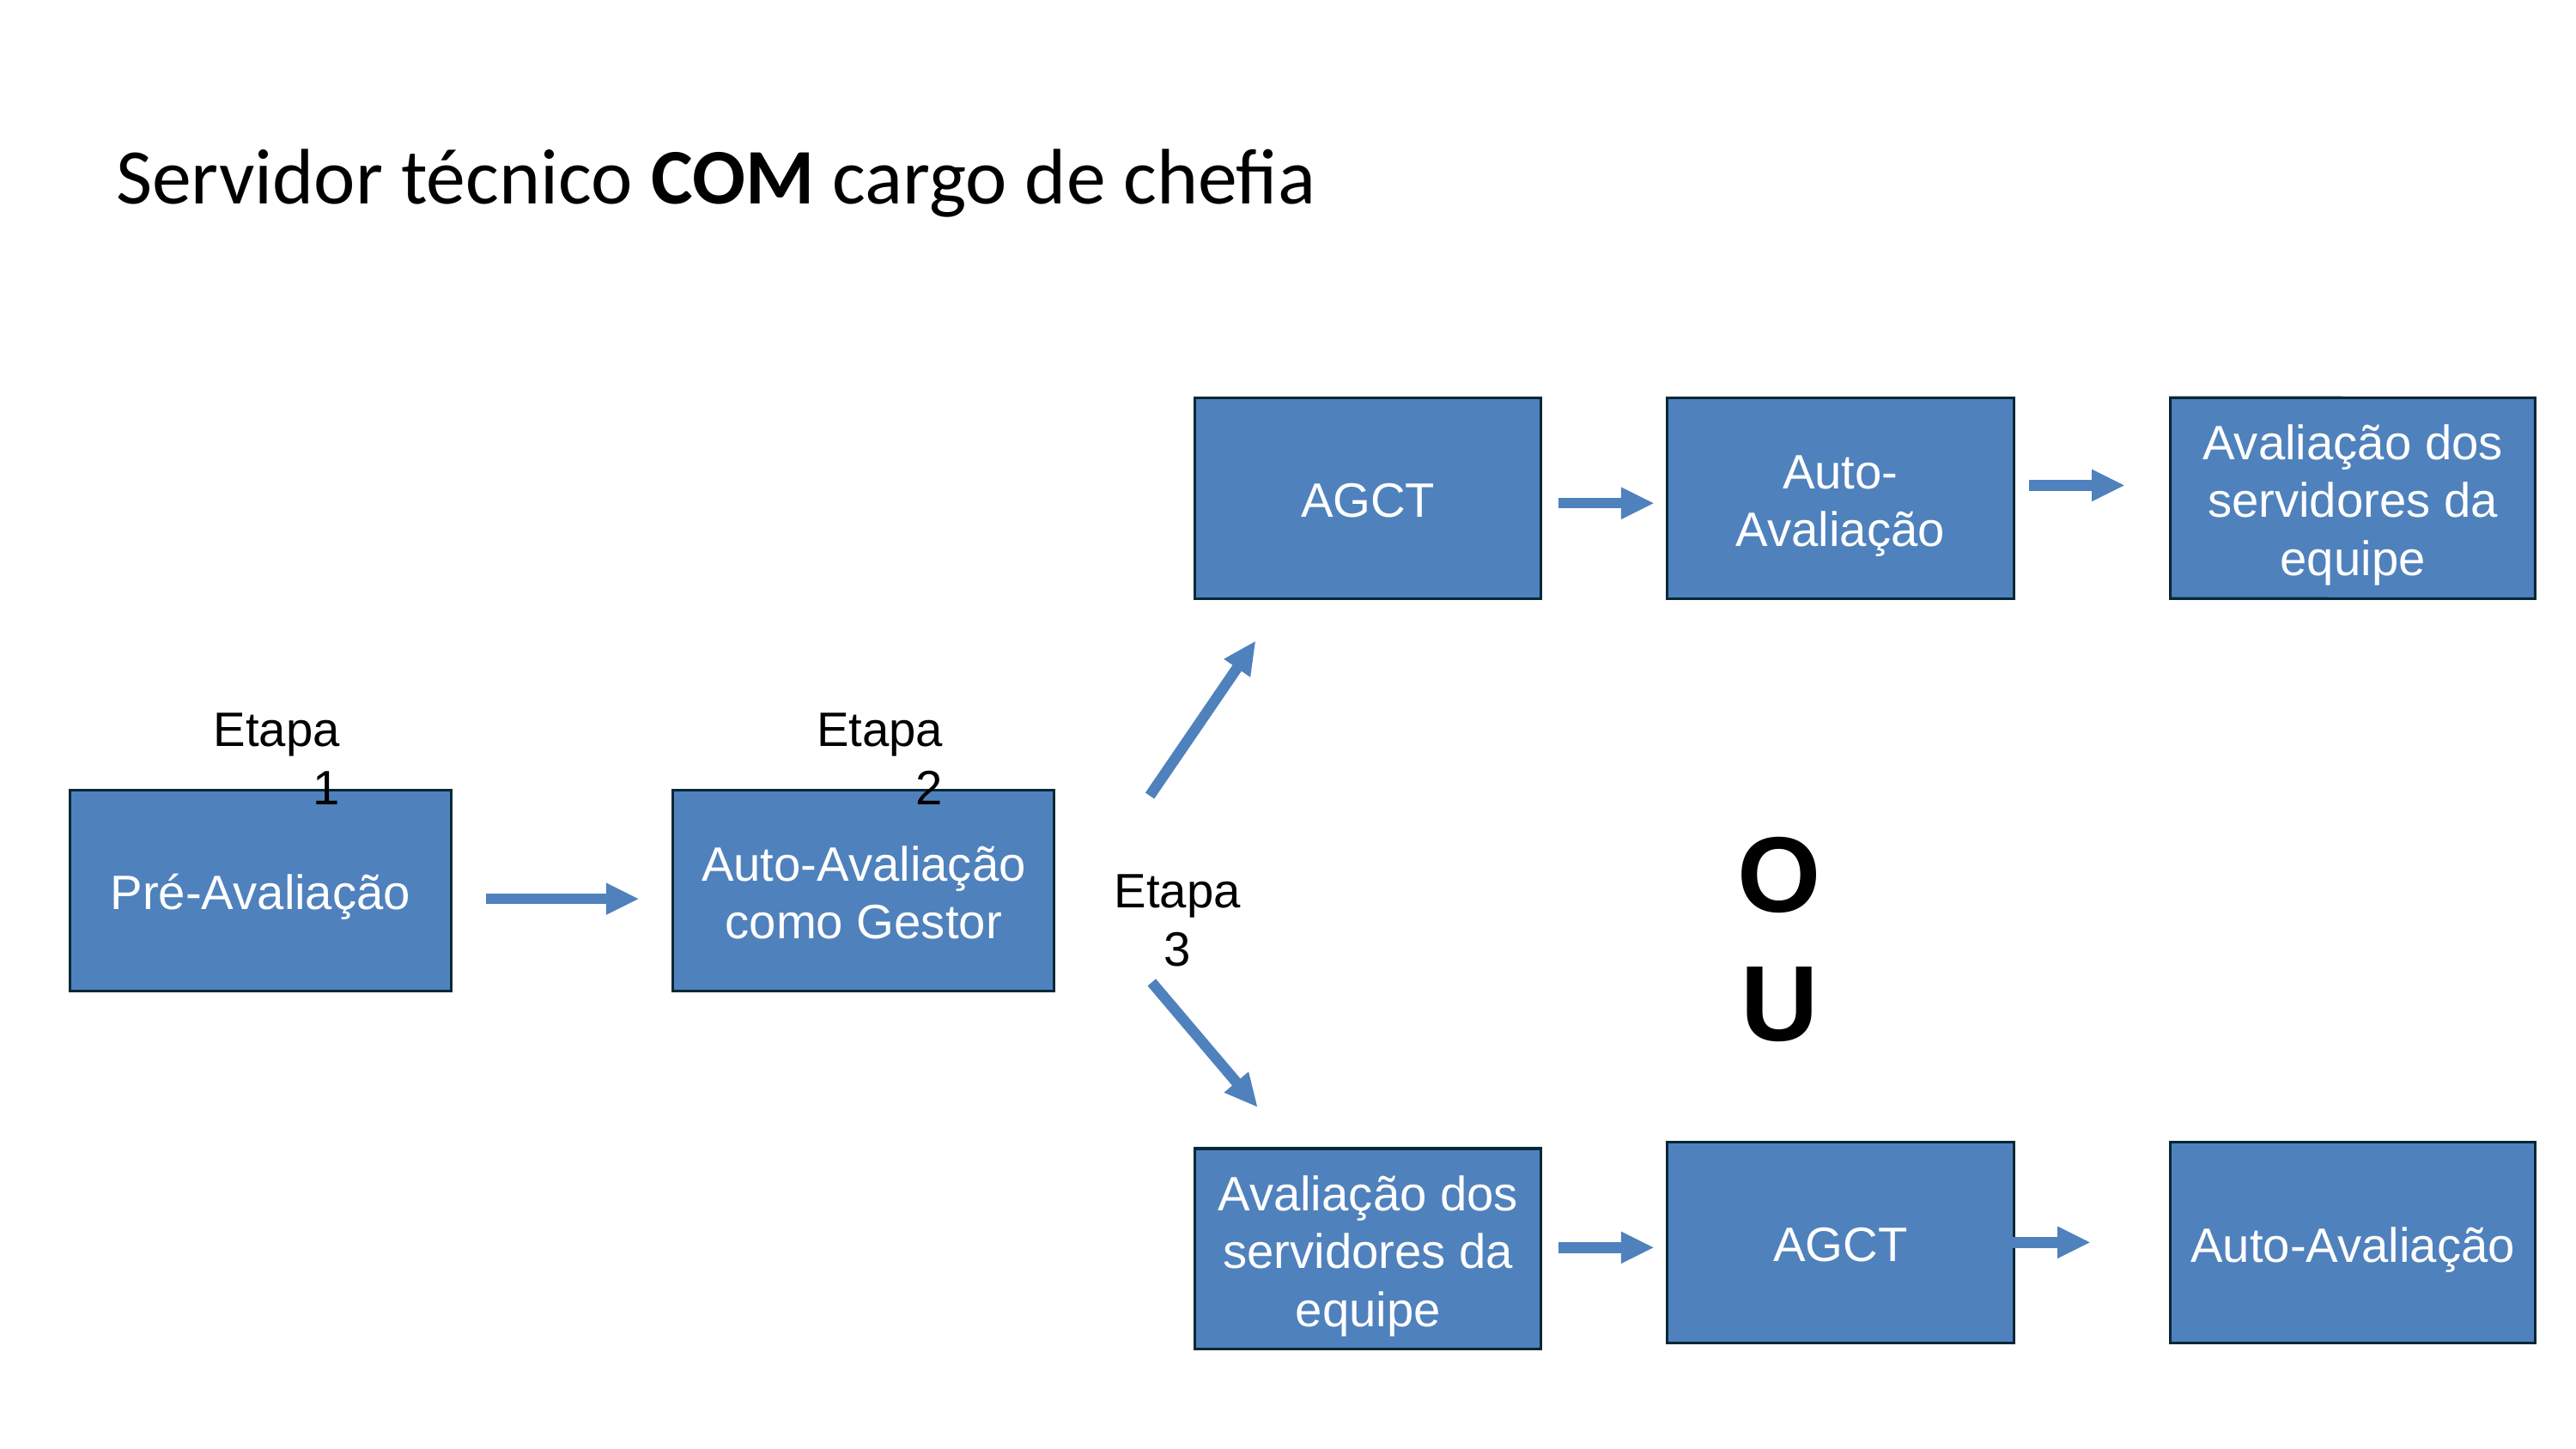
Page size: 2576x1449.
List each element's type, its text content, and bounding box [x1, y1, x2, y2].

text_box Avaliação dos servidores da equipe [1194, 1148, 1541, 1349]
text_box Etapa 2 [764, 688, 963, 824]
text_box Auto-Avaliação [1667, 397, 2014, 599]
text_box Auto-Avaliação [2170, 1142, 2536, 1343]
text_box Pré-Avaliação [70, 790, 452, 991]
text_box Etapa 1 [161, 688, 360, 824]
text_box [1149, 641, 1256, 797]
text_box OU [1686, 795, 1874, 1073]
text_box Auto-Avaliação como Gestor [672, 790, 1054, 991]
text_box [1151, 982, 1258, 1107]
text_box Etapa 3 [1078, 850, 1277, 985]
text_box Avaliação dos servidores da equipe [2170, 397, 2536, 599]
text_box AGCT [1194, 397, 1541, 599]
text_box AGCT [1667, 1142, 2014, 1343]
title Servidor técnico COM cargo de chefia [96, 58, 1836, 300]
